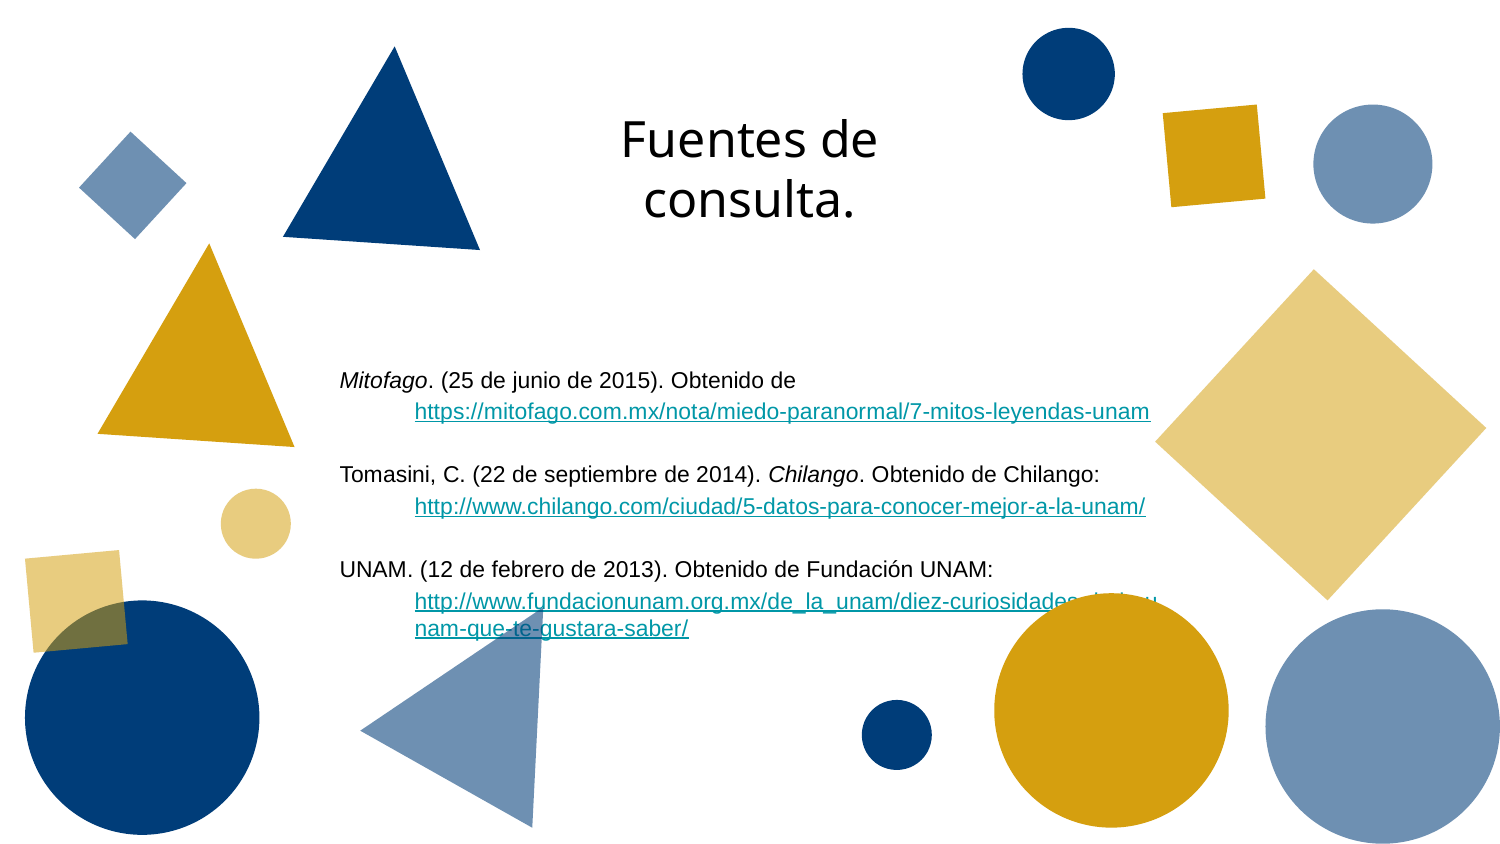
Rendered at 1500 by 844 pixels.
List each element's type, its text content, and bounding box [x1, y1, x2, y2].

text_box [79, 131, 187, 240]
text_box Mitofago. (25 de junio de 2015). Obtenido de https://mitofago.com.mx/nota/miedo-paranormal/7-mitos-leyendas-unam Tomasini, C. (22 de septiembre de 2014). Chilango. Obtenido de Chilango: http://www.chilango.com/ciudad/5-datos-para-conocer-mejor-a-la-unam/ UNAM. (12 de febrero de 2013). Obtenido de Fundación UNAM: http://www.fundacionunam.org.mx/de_la_unam/diez-curiosidades-de-la-unam-que-te-gustara-saber/ [324, 102, 1176, 844]
text_box [1022, 27, 1115, 121]
text_box [994, 593, 1229, 828]
text_box Fuentes de consulta. [529, 90, 971, 246]
text_box [220, 488, 291, 559]
text_box [360, 607, 544, 828]
text_box [1162, 104, 1266, 208]
text_box [97, 243, 295, 448]
text_box [24, 550, 128, 653]
text_box [861, 699, 932, 770]
text_box [1265, 609, 1500, 844]
text_box [282, 46, 481, 251]
text_box [1313, 104, 1433, 224]
text_box [1155, 269, 1487, 601]
text_box [24, 600, 260, 835]
